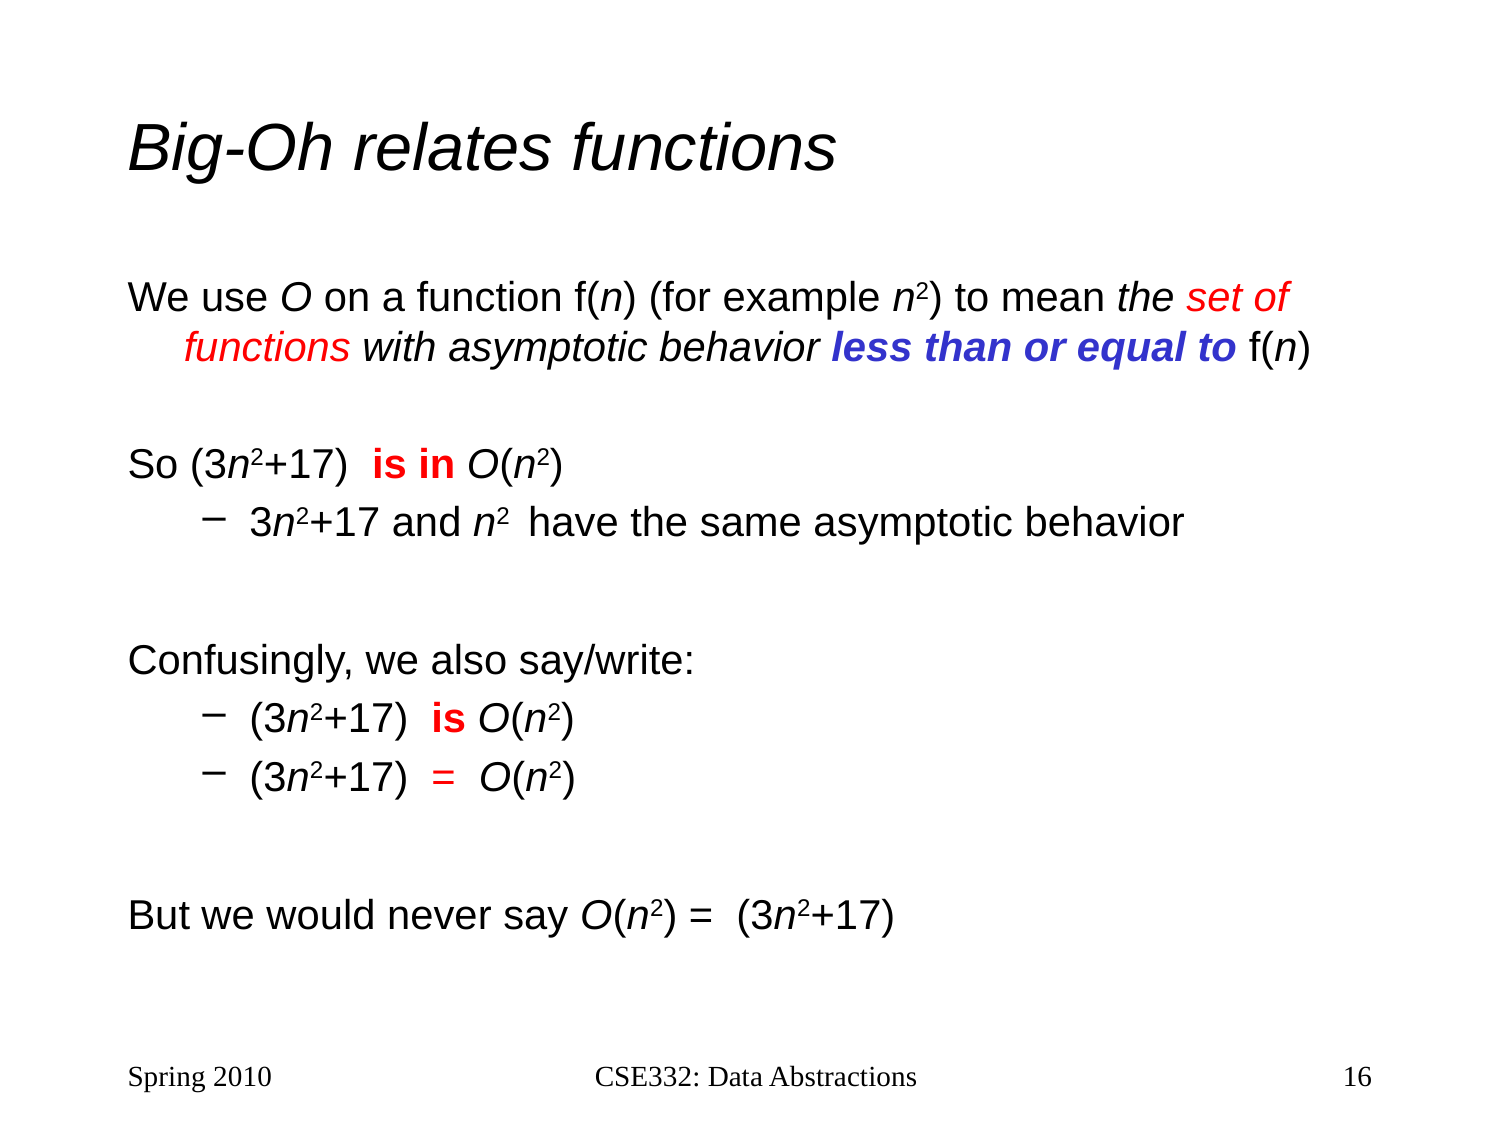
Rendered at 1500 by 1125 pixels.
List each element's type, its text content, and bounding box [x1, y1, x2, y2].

slide_number Spring 2010 [112, 1049, 426, 1125]
title Big-Oh relates functions [112, 49, 1388, 238]
footer CSE332: Data Abstractions [474, 1049, 1038, 1125]
list We use O on a function f(n) (for example n2) to mean the set of functions with asymptotic behavior less than or equal to f(n) So (3n2+17) is in O(n2) 3n2+17 and n2 have the same asymptotic behavior Confusingly, we also say/write: (3n2+17) is O(n2) (3n2+17) = O(n2) But we would never say O(n2) = (3n2+17) [112, 262, 1388, 1001]
slide_number 16 [1074, 1049, 1388, 1125]
